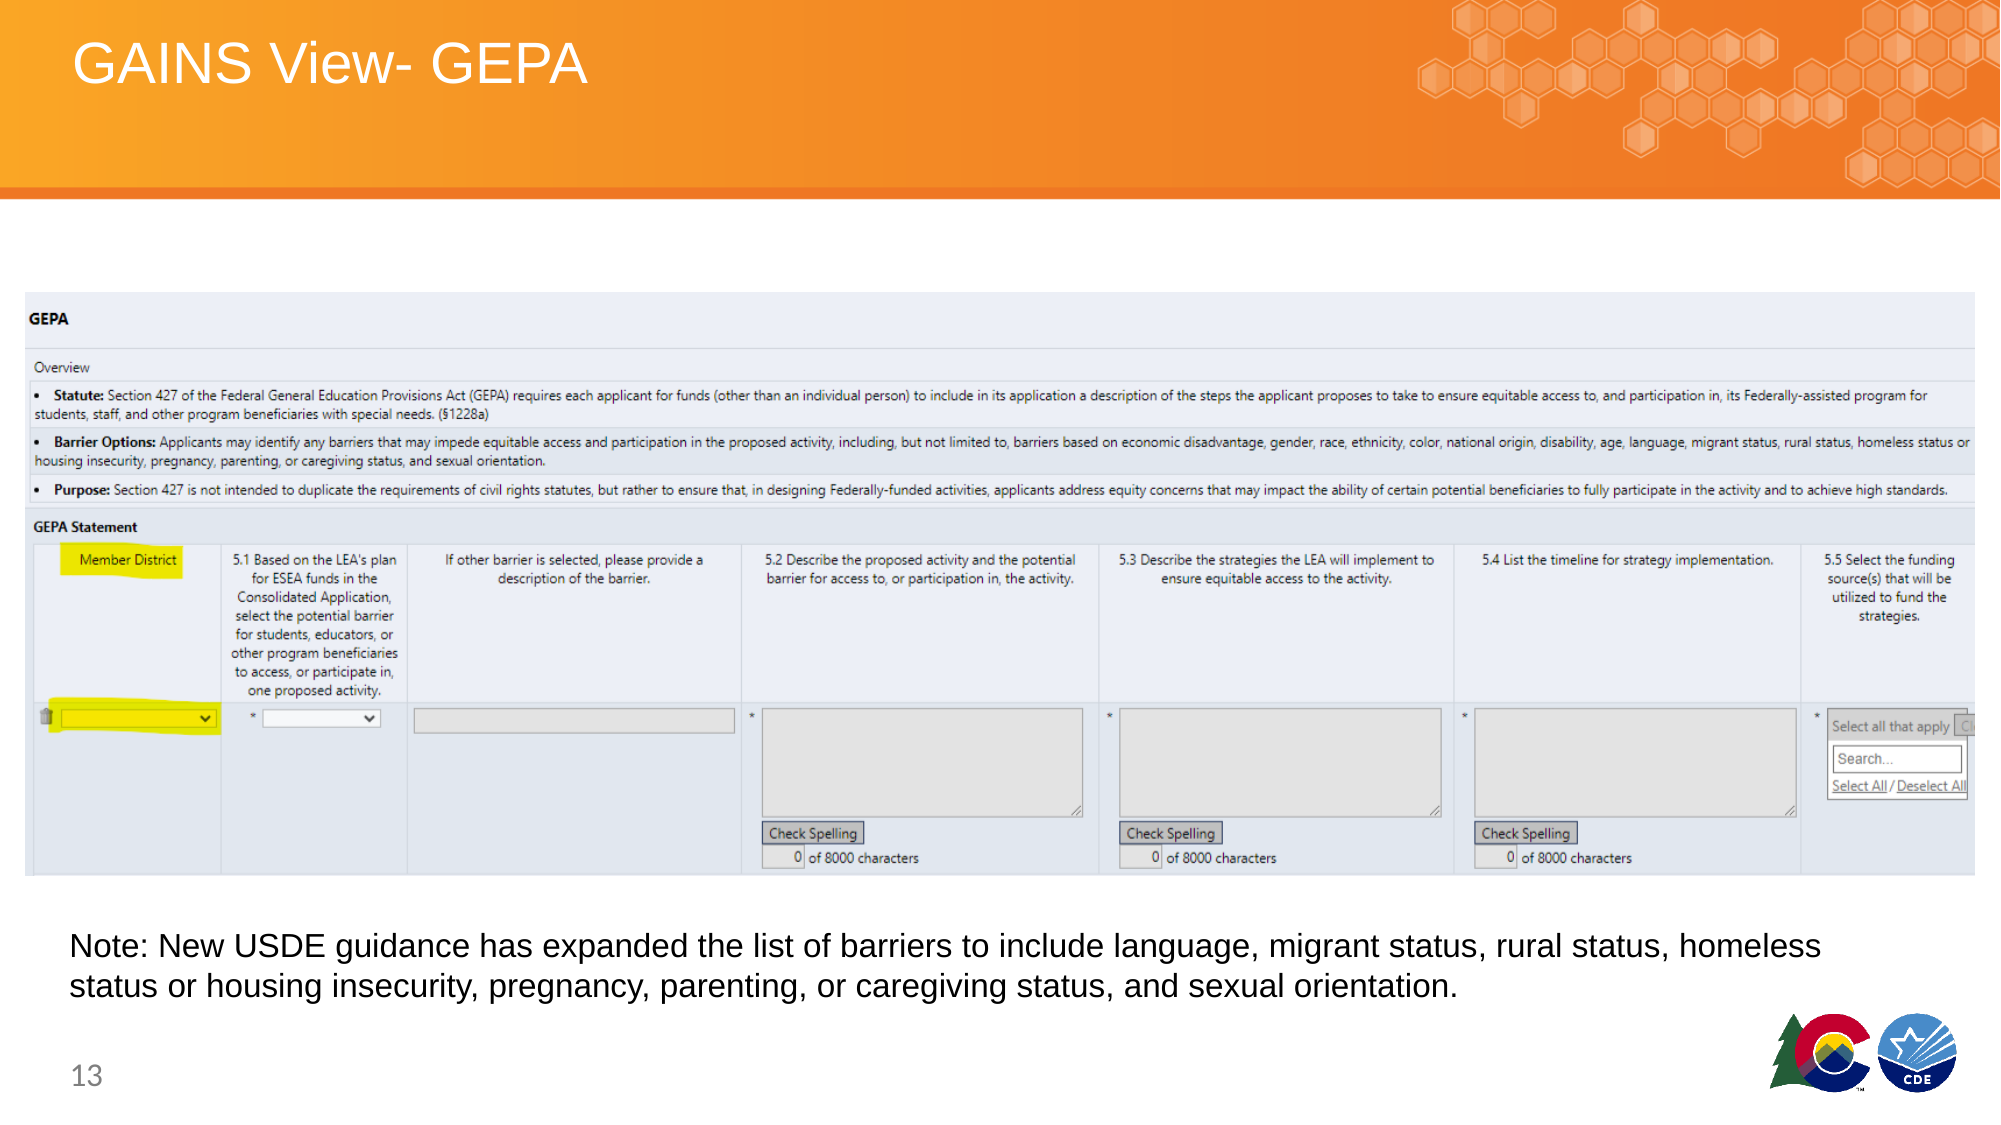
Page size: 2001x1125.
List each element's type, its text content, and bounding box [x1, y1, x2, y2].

picture [1768, 1012, 1957, 1093]
title GAINS View- GEPA [72, 33, 1396, 182]
picture [0, 0, 2000, 200]
slide_number 13 [54, 1042, 505, 1103]
picture [25, 292, 1975, 876]
text_box Note: New USDE guidance has expanded the list of barriers to include language, migrant status, rural status, homeless status or housing insecurity, pregnancy, parenting, or caregiving status, and sexual orientation. [54, 908, 1920, 969]
